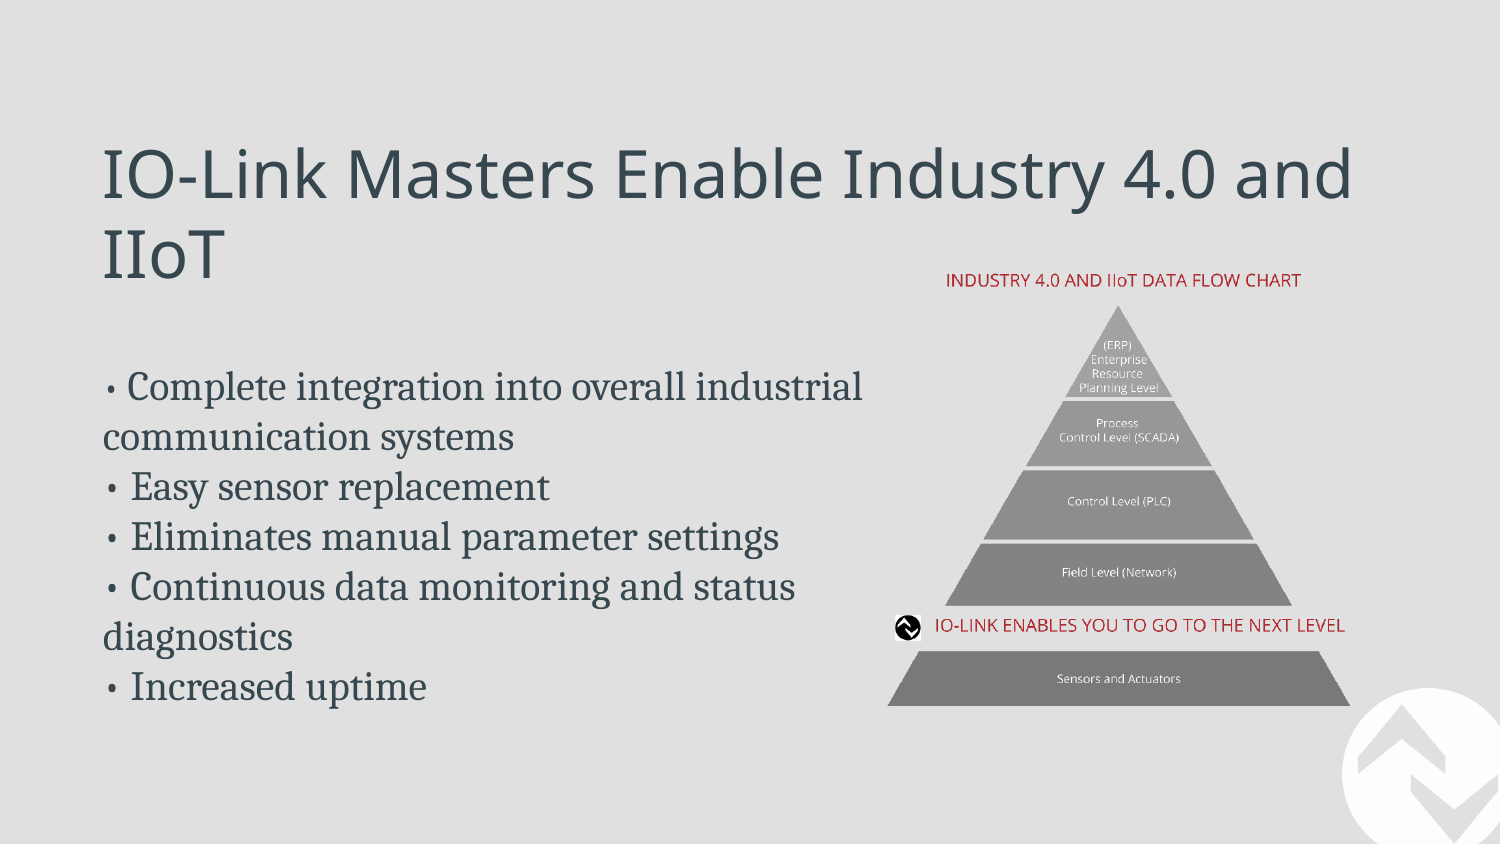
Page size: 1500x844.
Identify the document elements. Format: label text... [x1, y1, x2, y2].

title • Complete integration into overall industrial communication systems • Easy sensor replacement • Eliminates manual parameter settings • Continuous data monitoring and status diagnostics • Increased uptime [87, 343, 941, 844]
title IO-Link Masters Enable Industry 4.0 and IIoT [87, 116, 1450, 243]
picture [887, 271, 1500, 844]
